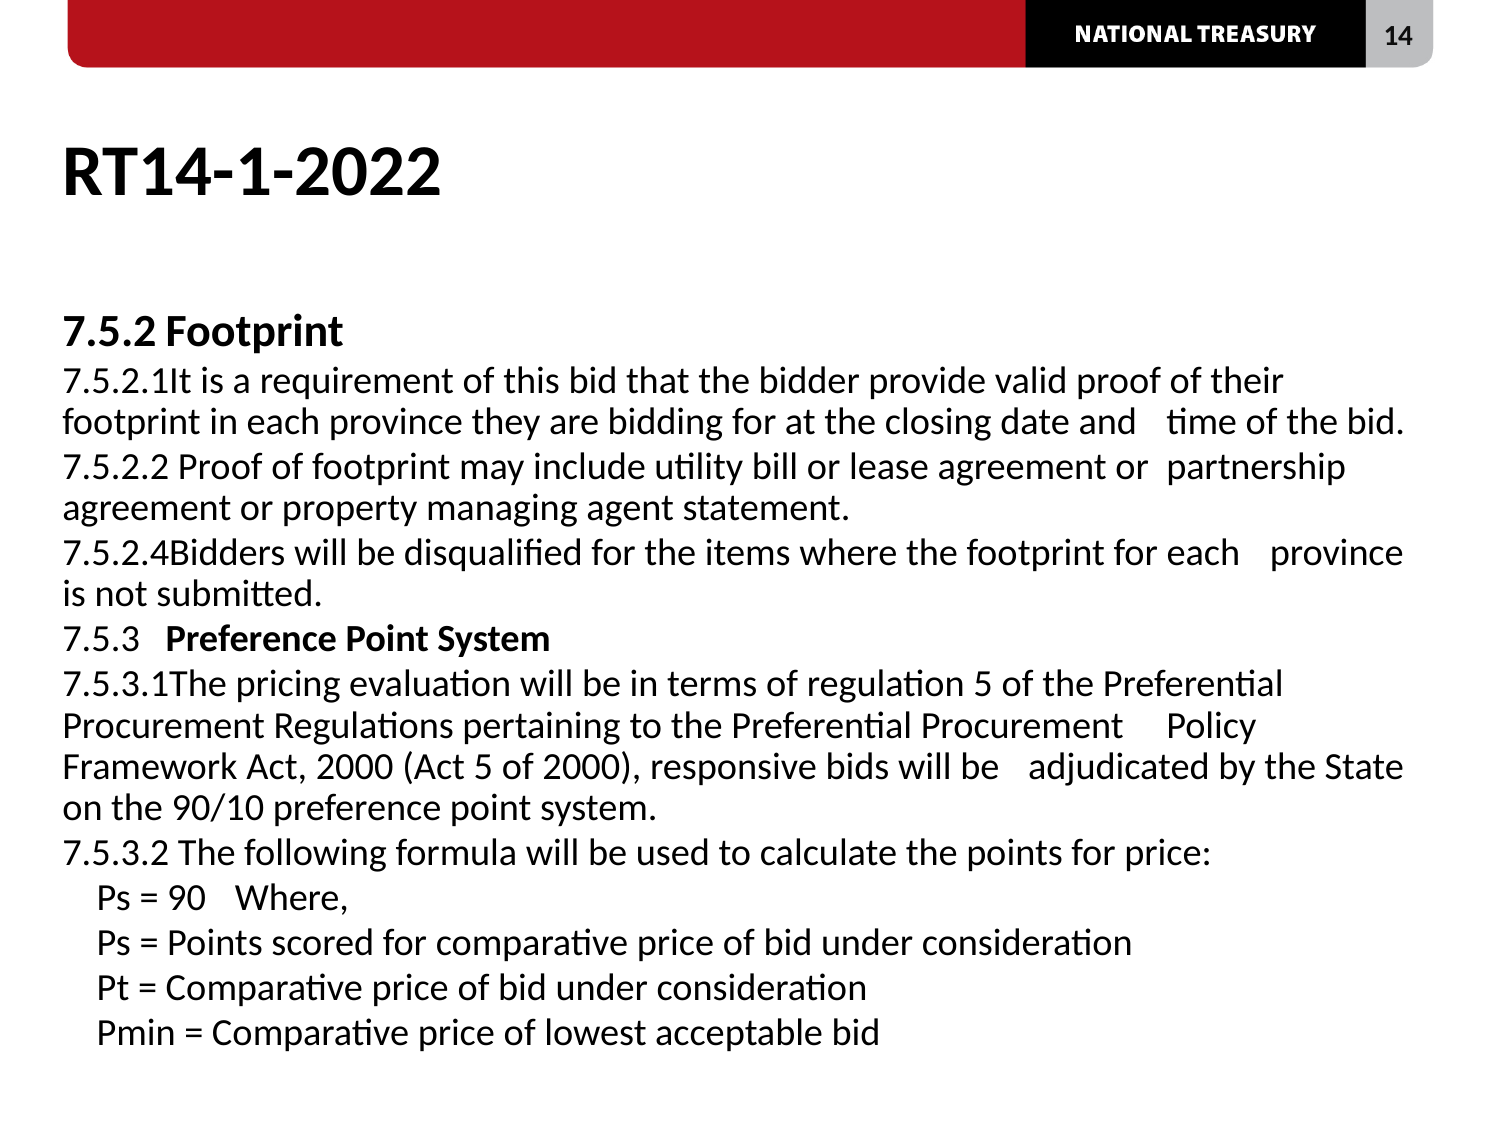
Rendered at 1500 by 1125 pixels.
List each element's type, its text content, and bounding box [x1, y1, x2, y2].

picture [0, 0, 1500, 1125]
title RT14-1-2022 [47, 101, 1448, 257]
list 7.5.2 Footprint 7.5.2.1It is a requirement of this bid that the bidder provide valid proof of their footprint in each province they are bidding for at the closing date and time of the bid. 7.5.2.2 Proof of footprint may include utility bill or lease agreement or partnership agreement or property managing agent statement. 7.5.2.4Bidders will be disqualified for the items where the footprint for each province is not submitted. 7.5.3 Preference Point System 7.5.3.1The pricing evaluation will be in terms of regulation 5 of the Preferential Procurement Regulations pertaining to the Preferential Procurement Policy Framework Act, 2000 (Act 5 of 2000), responsive bids will be adjudicated by the State on the 90/10 preference point system. 7.5.3.2 The following formula will be used to calculate the points for price: Ps = 90 Where, Ps = Points scored for comparative price of bid under consideration Pt = Comparative price of bid under consideration Pmin = Comparative price of lowest acceptable bid [47, 299, 1448, 1091]
